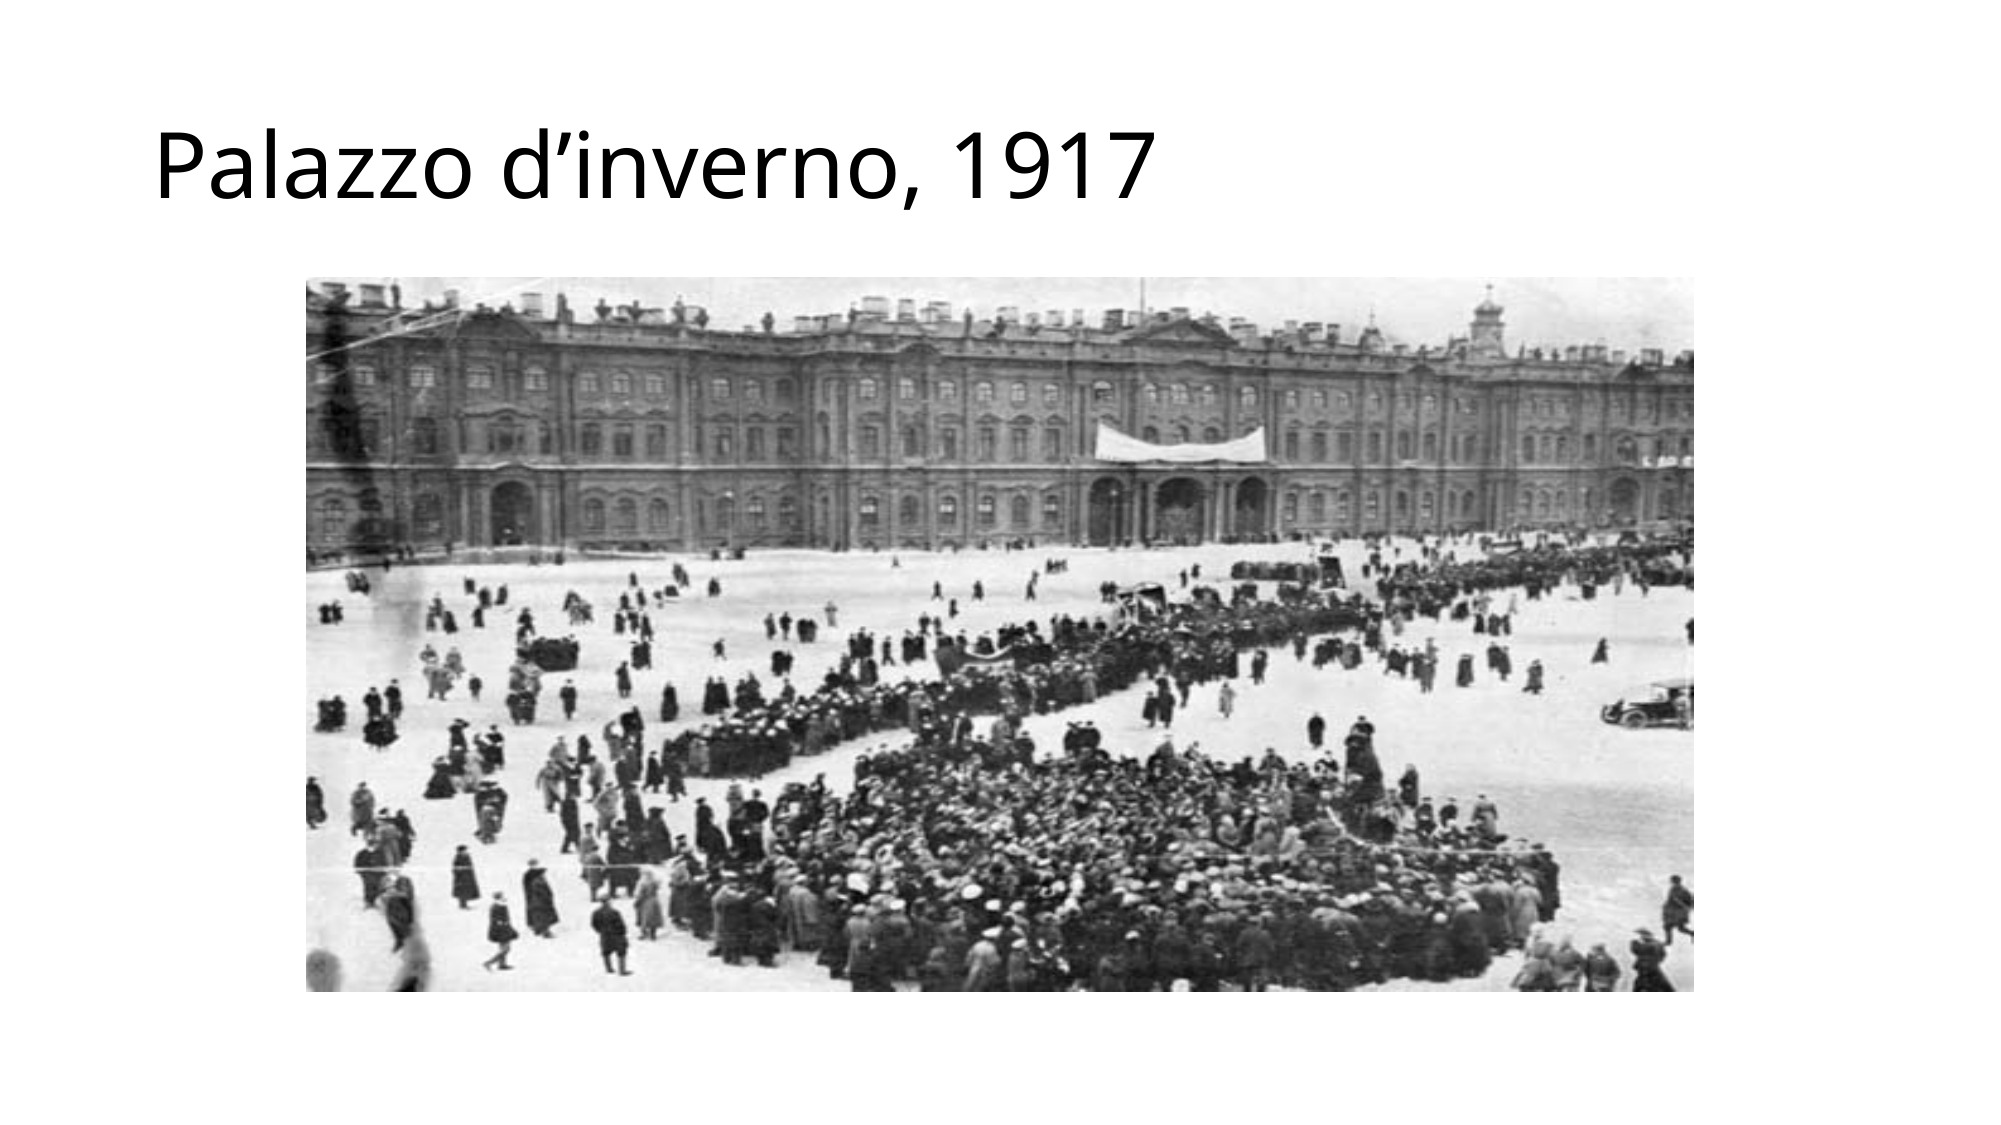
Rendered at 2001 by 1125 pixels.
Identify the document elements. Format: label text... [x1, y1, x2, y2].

title Palazzo d’inverno, 1917 [137, 59, 1863, 277]
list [137, 277, 1863, 992]
